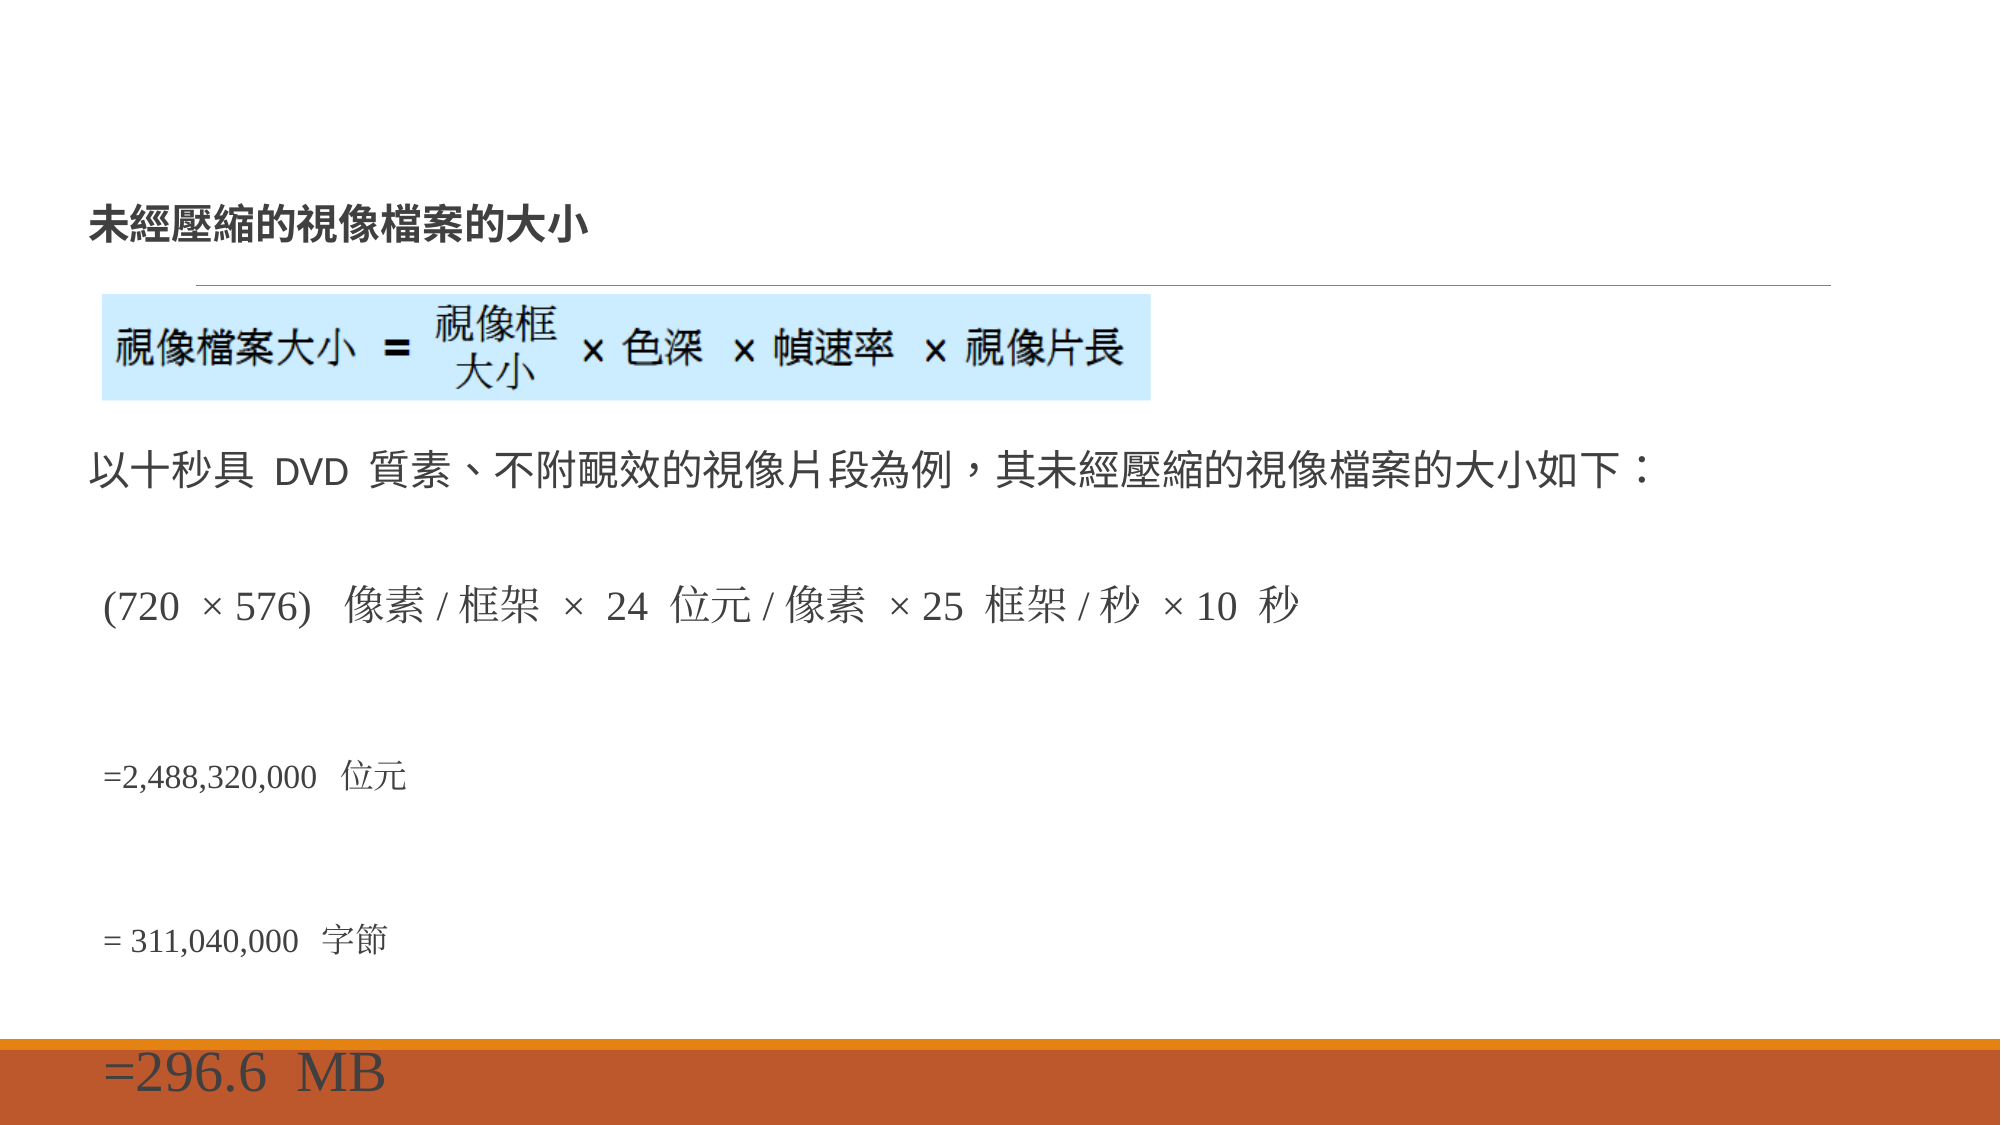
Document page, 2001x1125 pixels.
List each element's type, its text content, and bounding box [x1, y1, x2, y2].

list 未經壓縮的視像檔案的大小 以十秒具 DVD 質素、不附靦效的視像片段為例，其未經壓縮的視像檔案的大小如下： (720 × 576) 像素/框架 × 24 位元/像素 × 25 框架/秒 × 10 秒 =2,488,320,000 位元 = 311,040,000 字節 =296.6 MB [68, 183, 1932, 1000]
picture [101, 293, 1152, 403]
